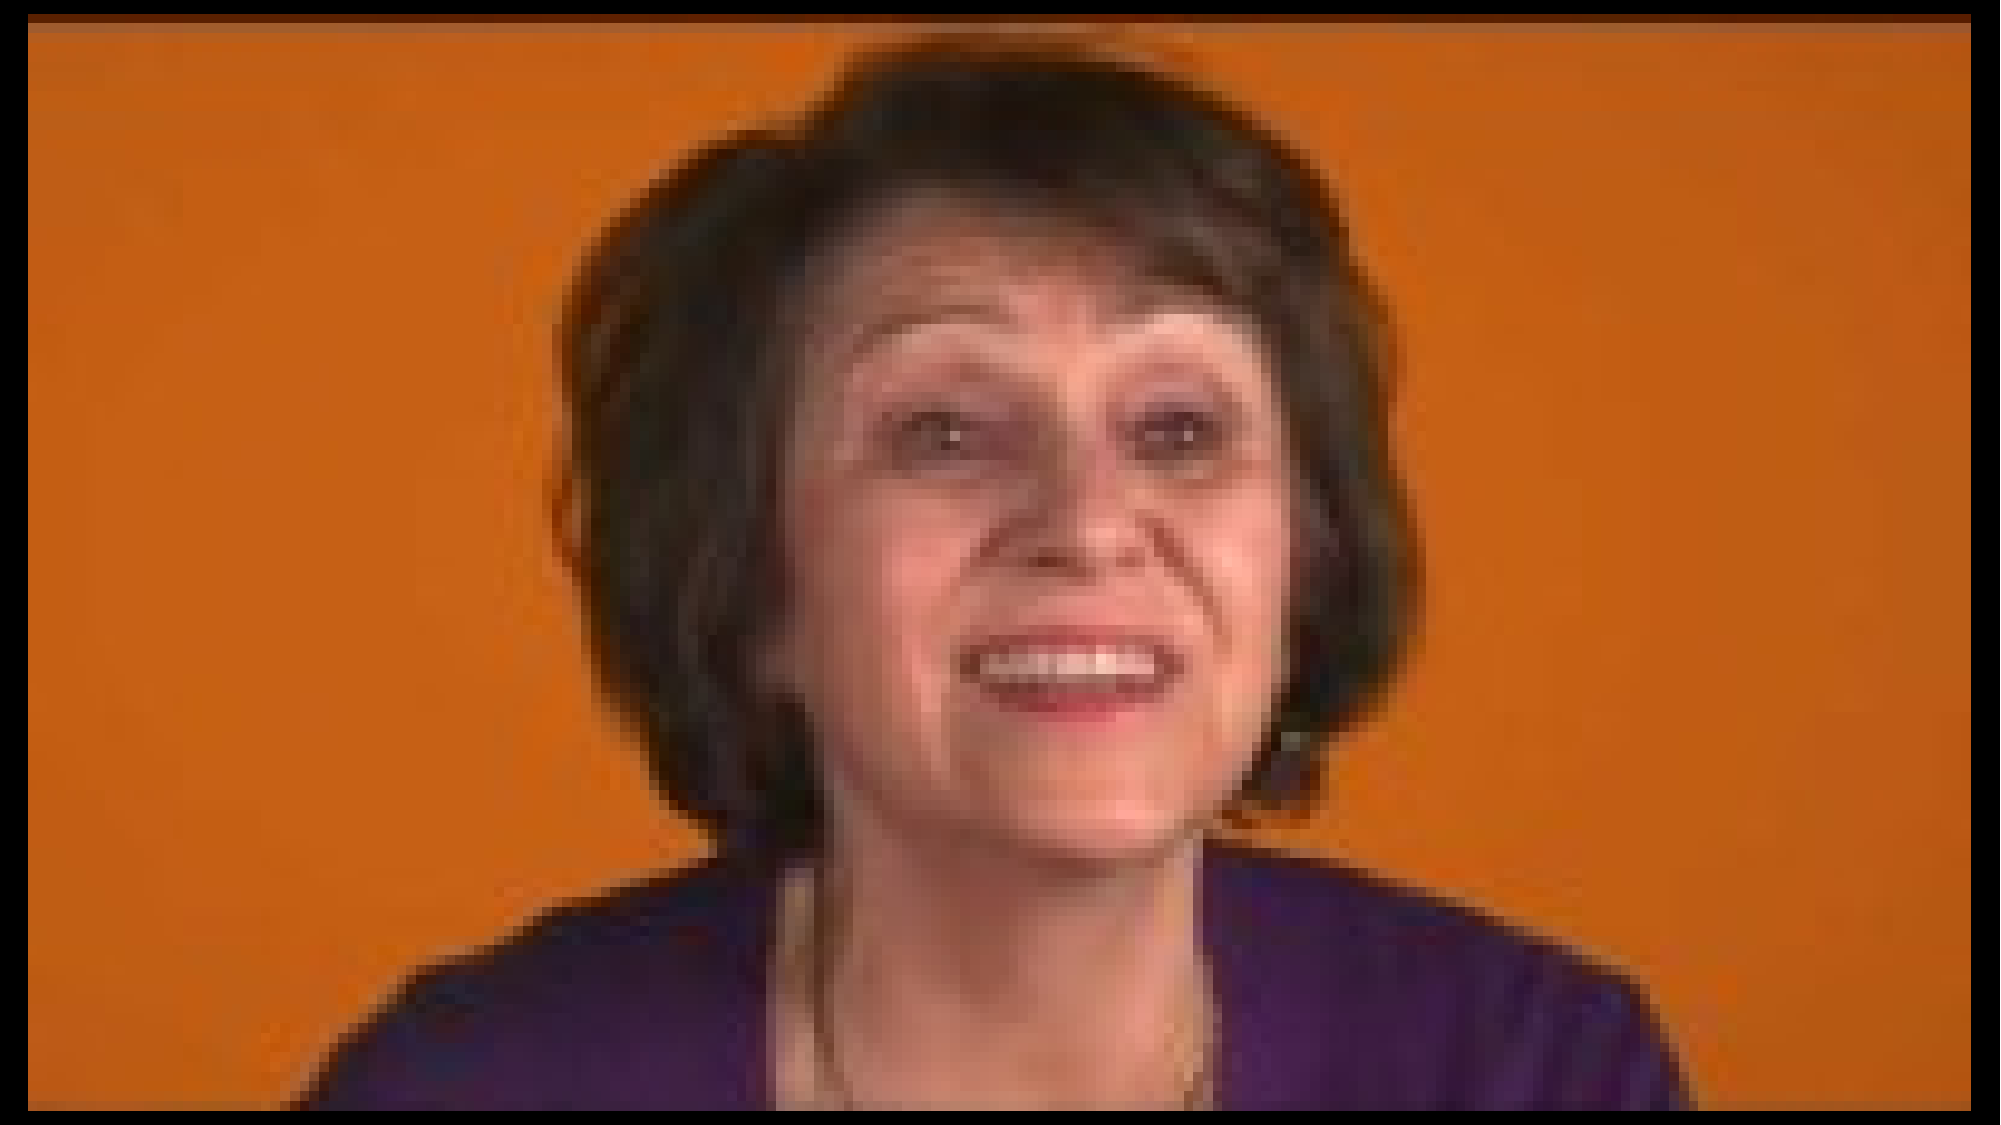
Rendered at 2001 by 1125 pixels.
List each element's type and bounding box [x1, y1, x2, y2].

text_box [28, 13, 1972, 1112]
